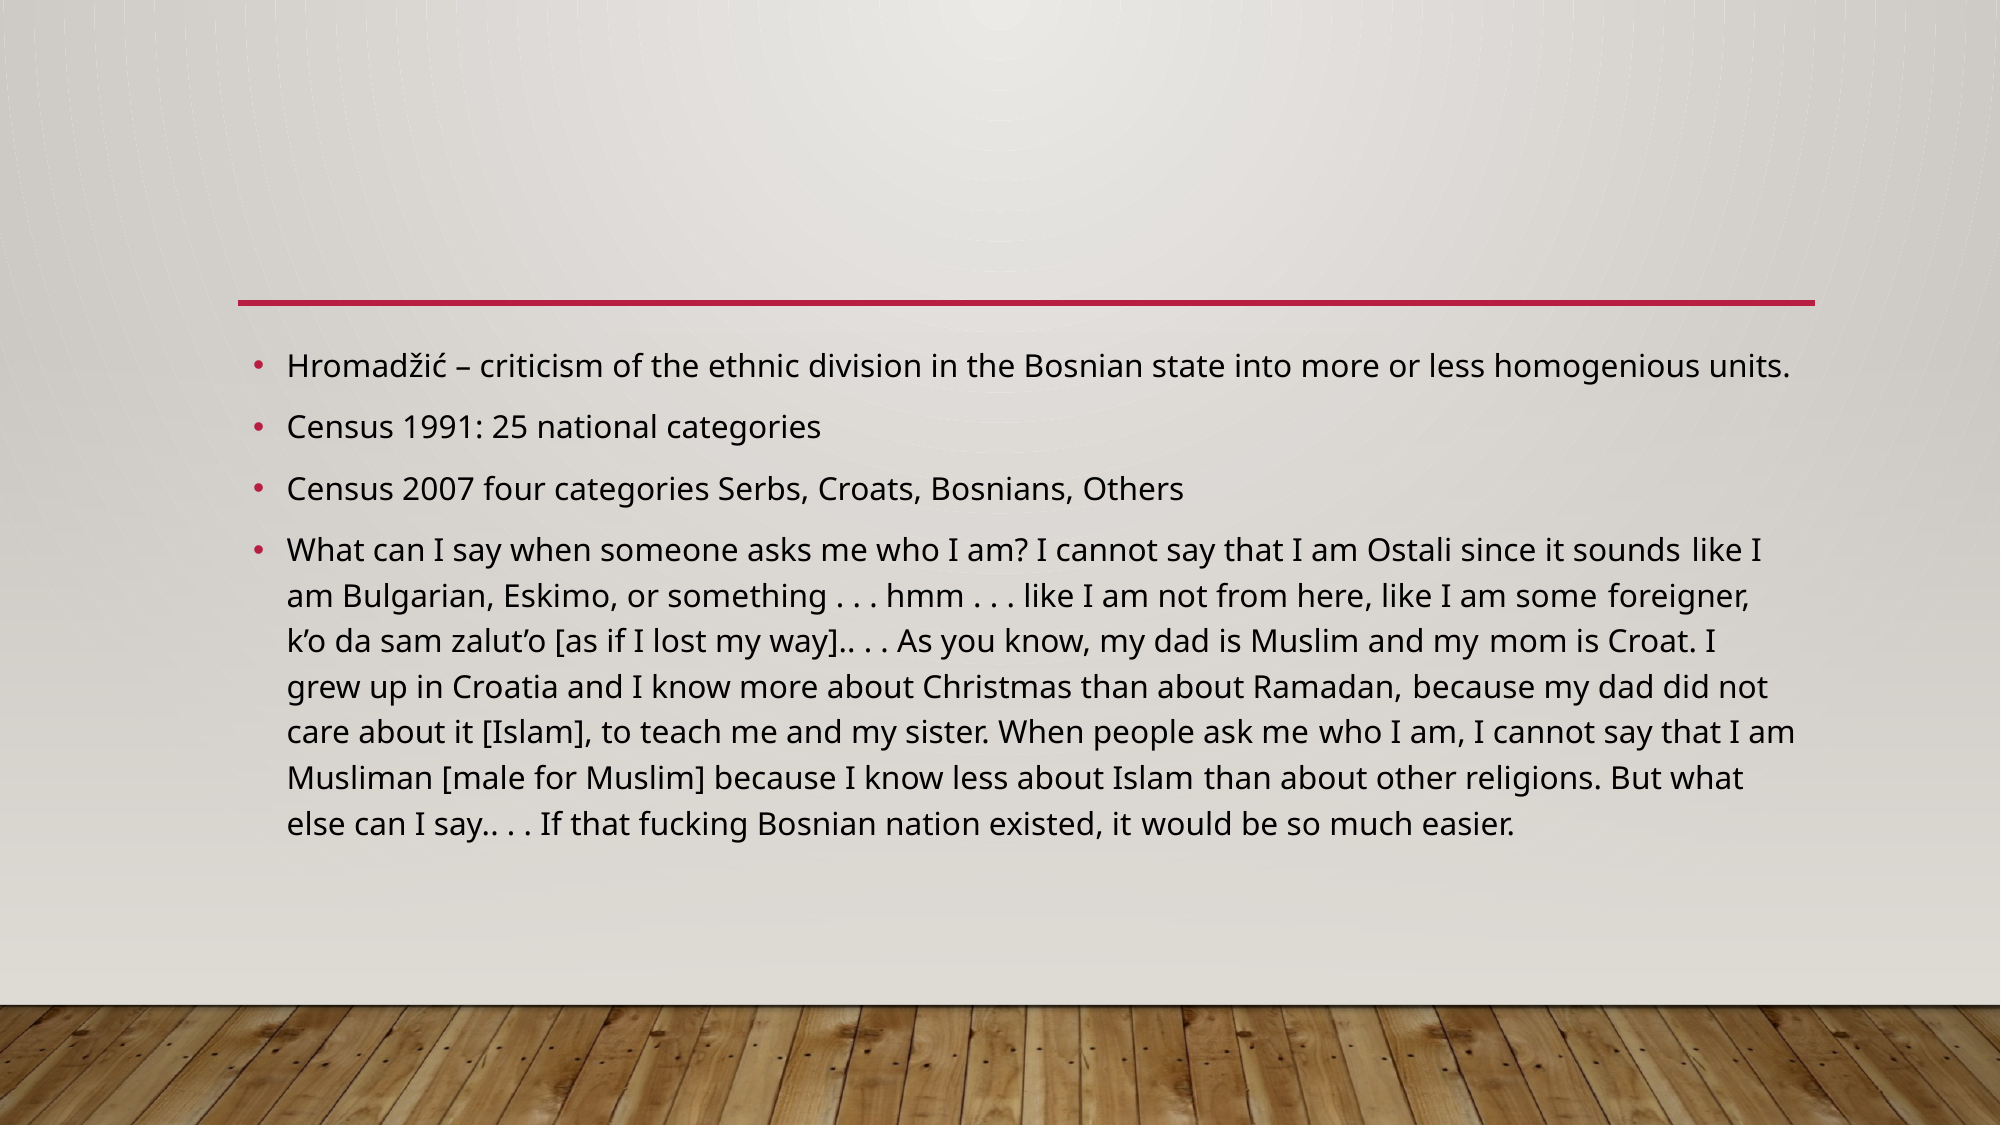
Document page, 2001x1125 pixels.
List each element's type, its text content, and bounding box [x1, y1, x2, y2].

picture [0, 1005, 2000, 1125]
list Hromadžić – criticism of the ethnic division in the Bosnian state into more or less homogenious units. Census 1991: 25 national categories Census 2007 four categories Serbs, Croats, Bosnians, Others What can I say when someone asks me who I am? I cannot say that I am Ostali since it sounds like I am Bulgarian, Eskimo, or something . . . hmm . . . like I am not from here, like I am some foreigner, k’o da sam zalut’o [as if I lost my way].. . . As you know, my dad is Muslim and my mom is Croat. I grew up in Croatia and I know more about Christmas than about Ramadan, because my dad did not care about it [Islam], to teach me and my sister. When people ask me who I am, I cannot say that I am Musliman [male for Muslim] because I know less about Islam than about other religions. But what else can I say.. . . If that fucking Bosnian nation existed, it would be so much easier. [238, 330, 1814, 897]
